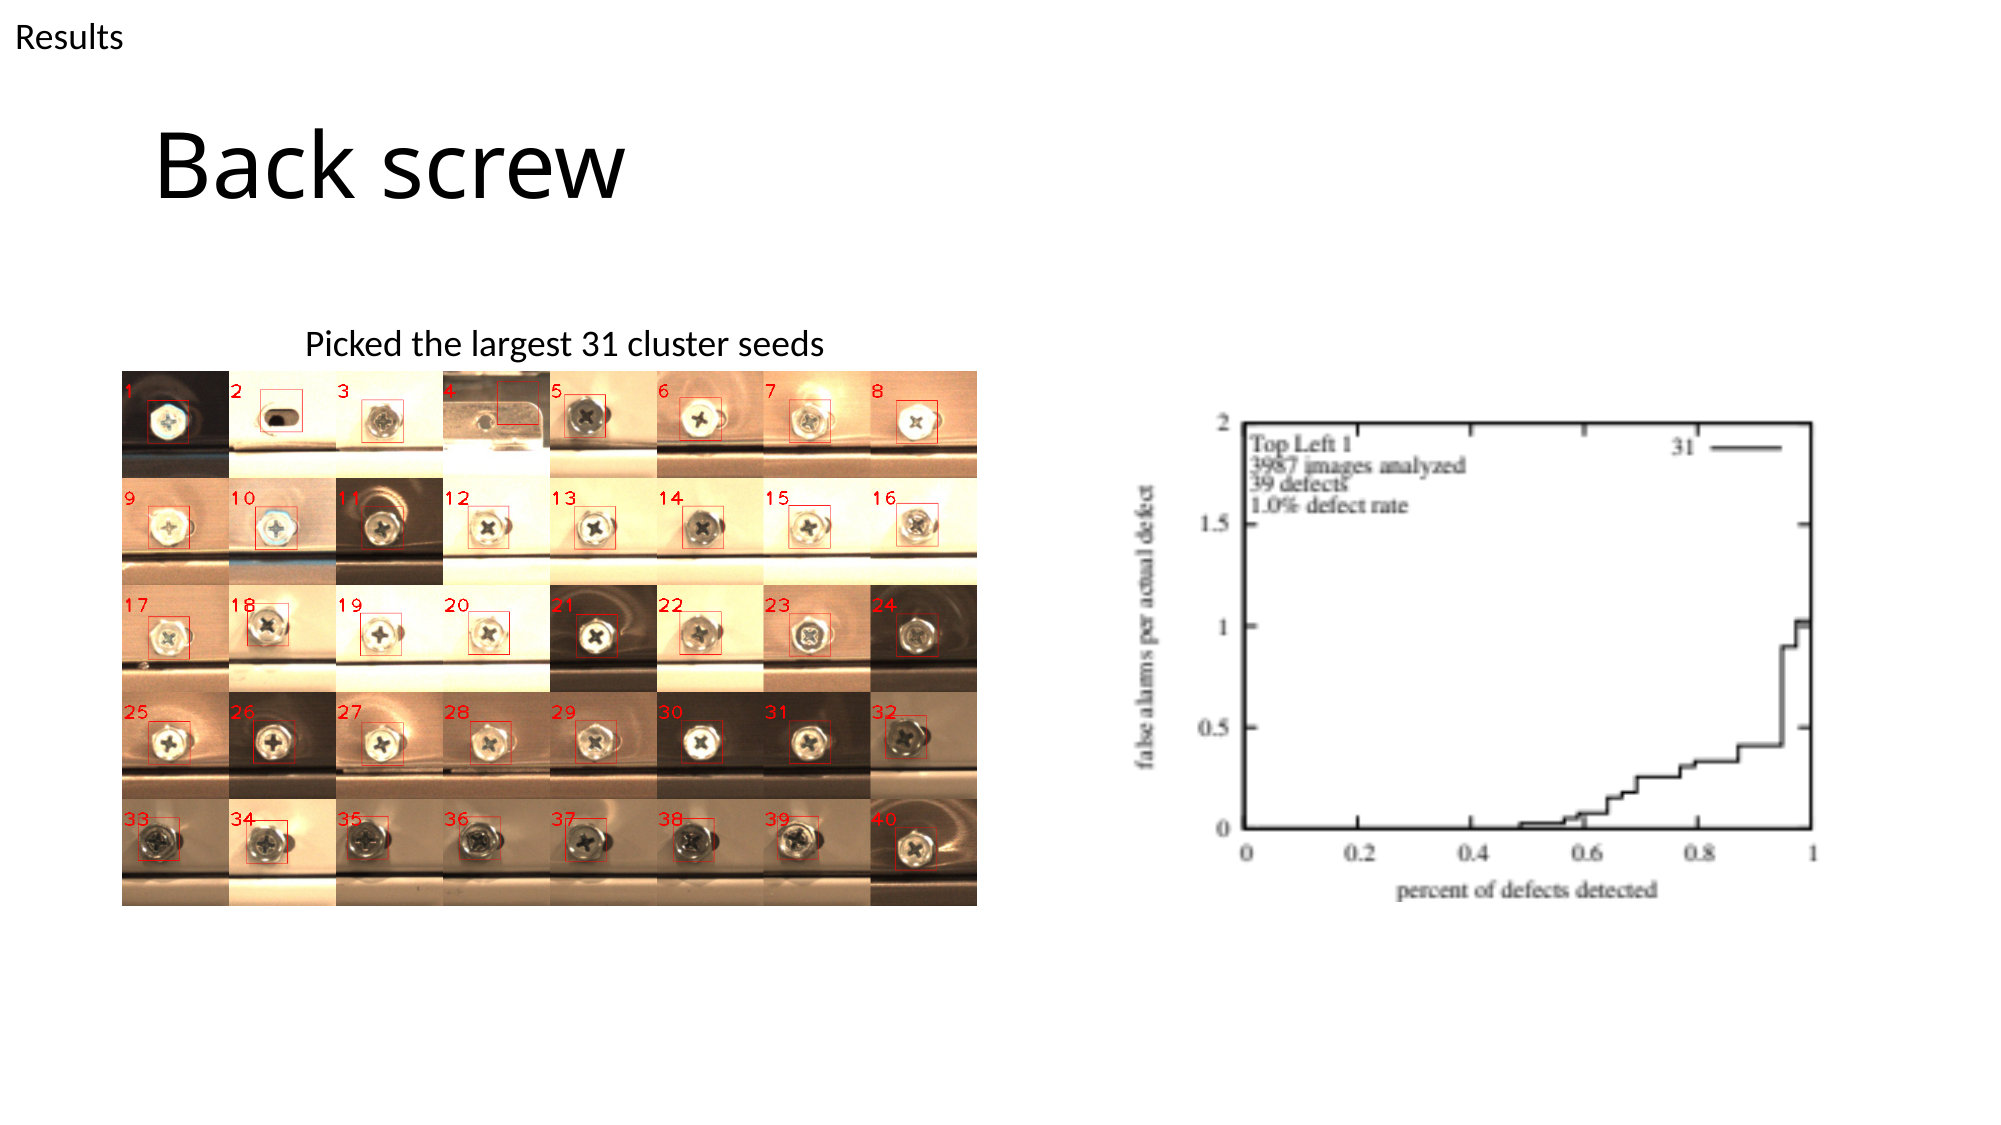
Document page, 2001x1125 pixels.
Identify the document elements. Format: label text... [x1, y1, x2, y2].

text_box Picked the largest 31 cluster seeds [290, 311, 841, 371]
picture [1126, 395, 1850, 902]
text_box Results [0, 4, 140, 65]
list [122, 371, 977, 906]
title Back screw [137, 59, 1863, 278]
